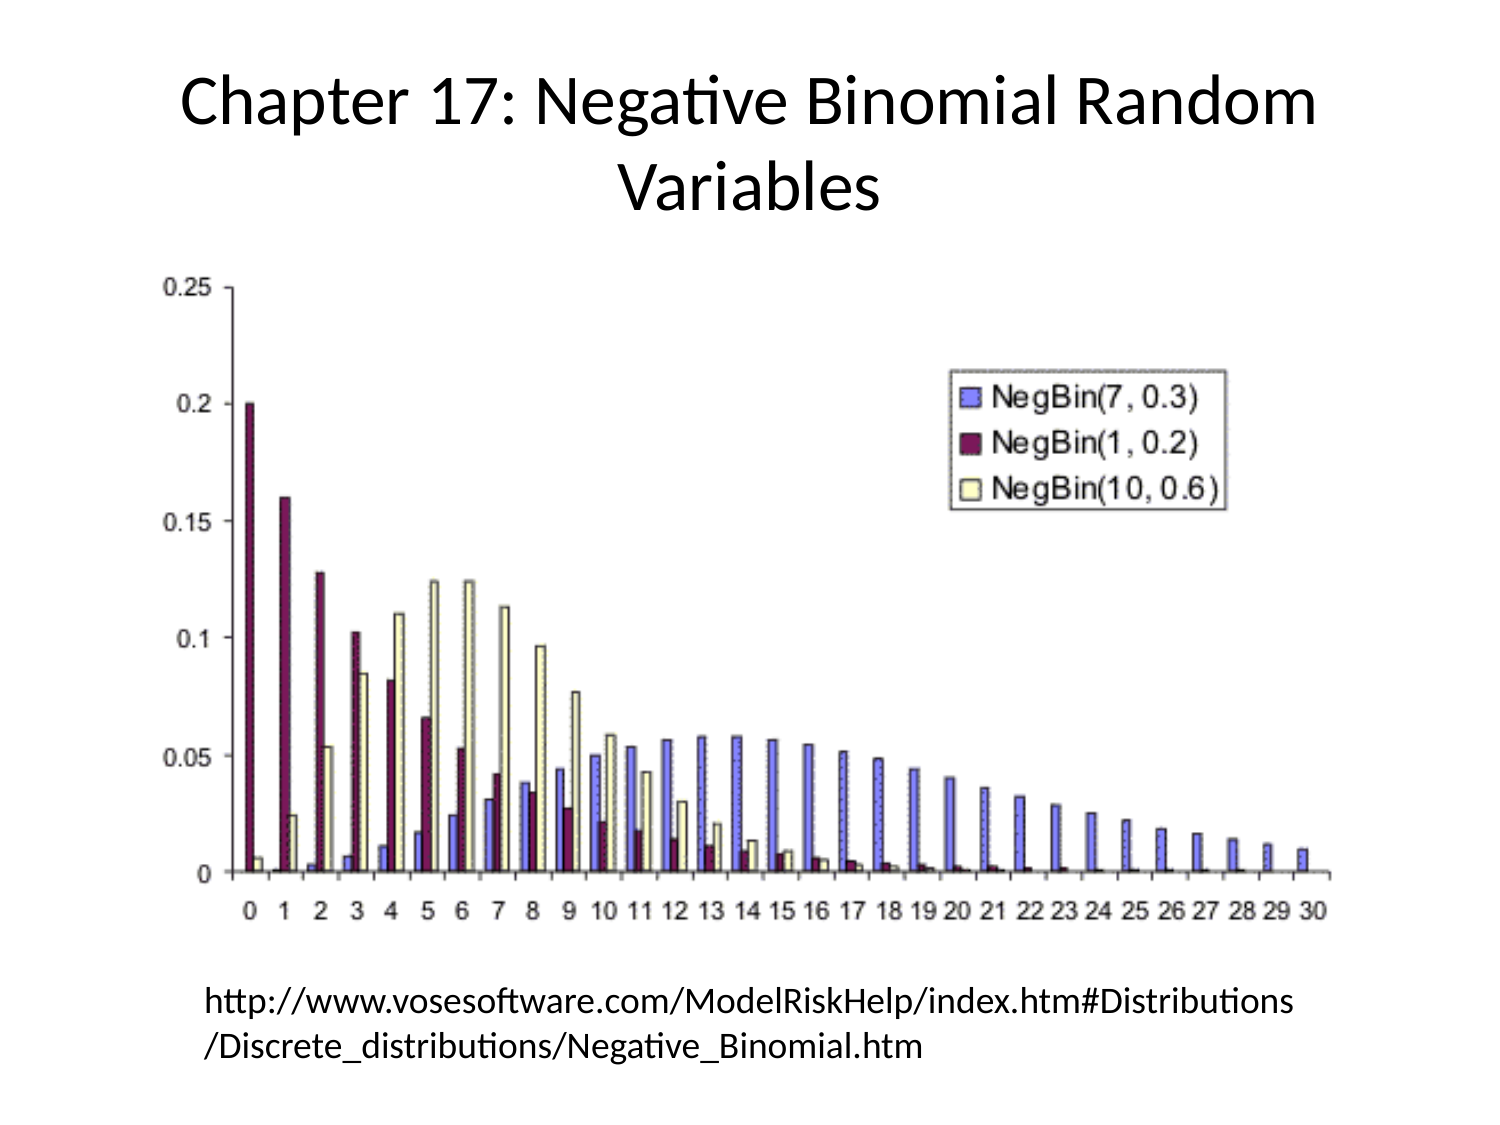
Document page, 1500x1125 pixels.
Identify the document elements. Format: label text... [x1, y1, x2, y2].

picture [149, 262, 1351, 943]
text_box http://www.vosesoftware.com/ModelRiskHelp/index.htm#Distributions /Discrete_distributions/Negative_Binomial.htm [189, 968, 1311, 1074]
title Chapter 17: Negative Binomial Random Variables [75, 45, 1425, 233]
